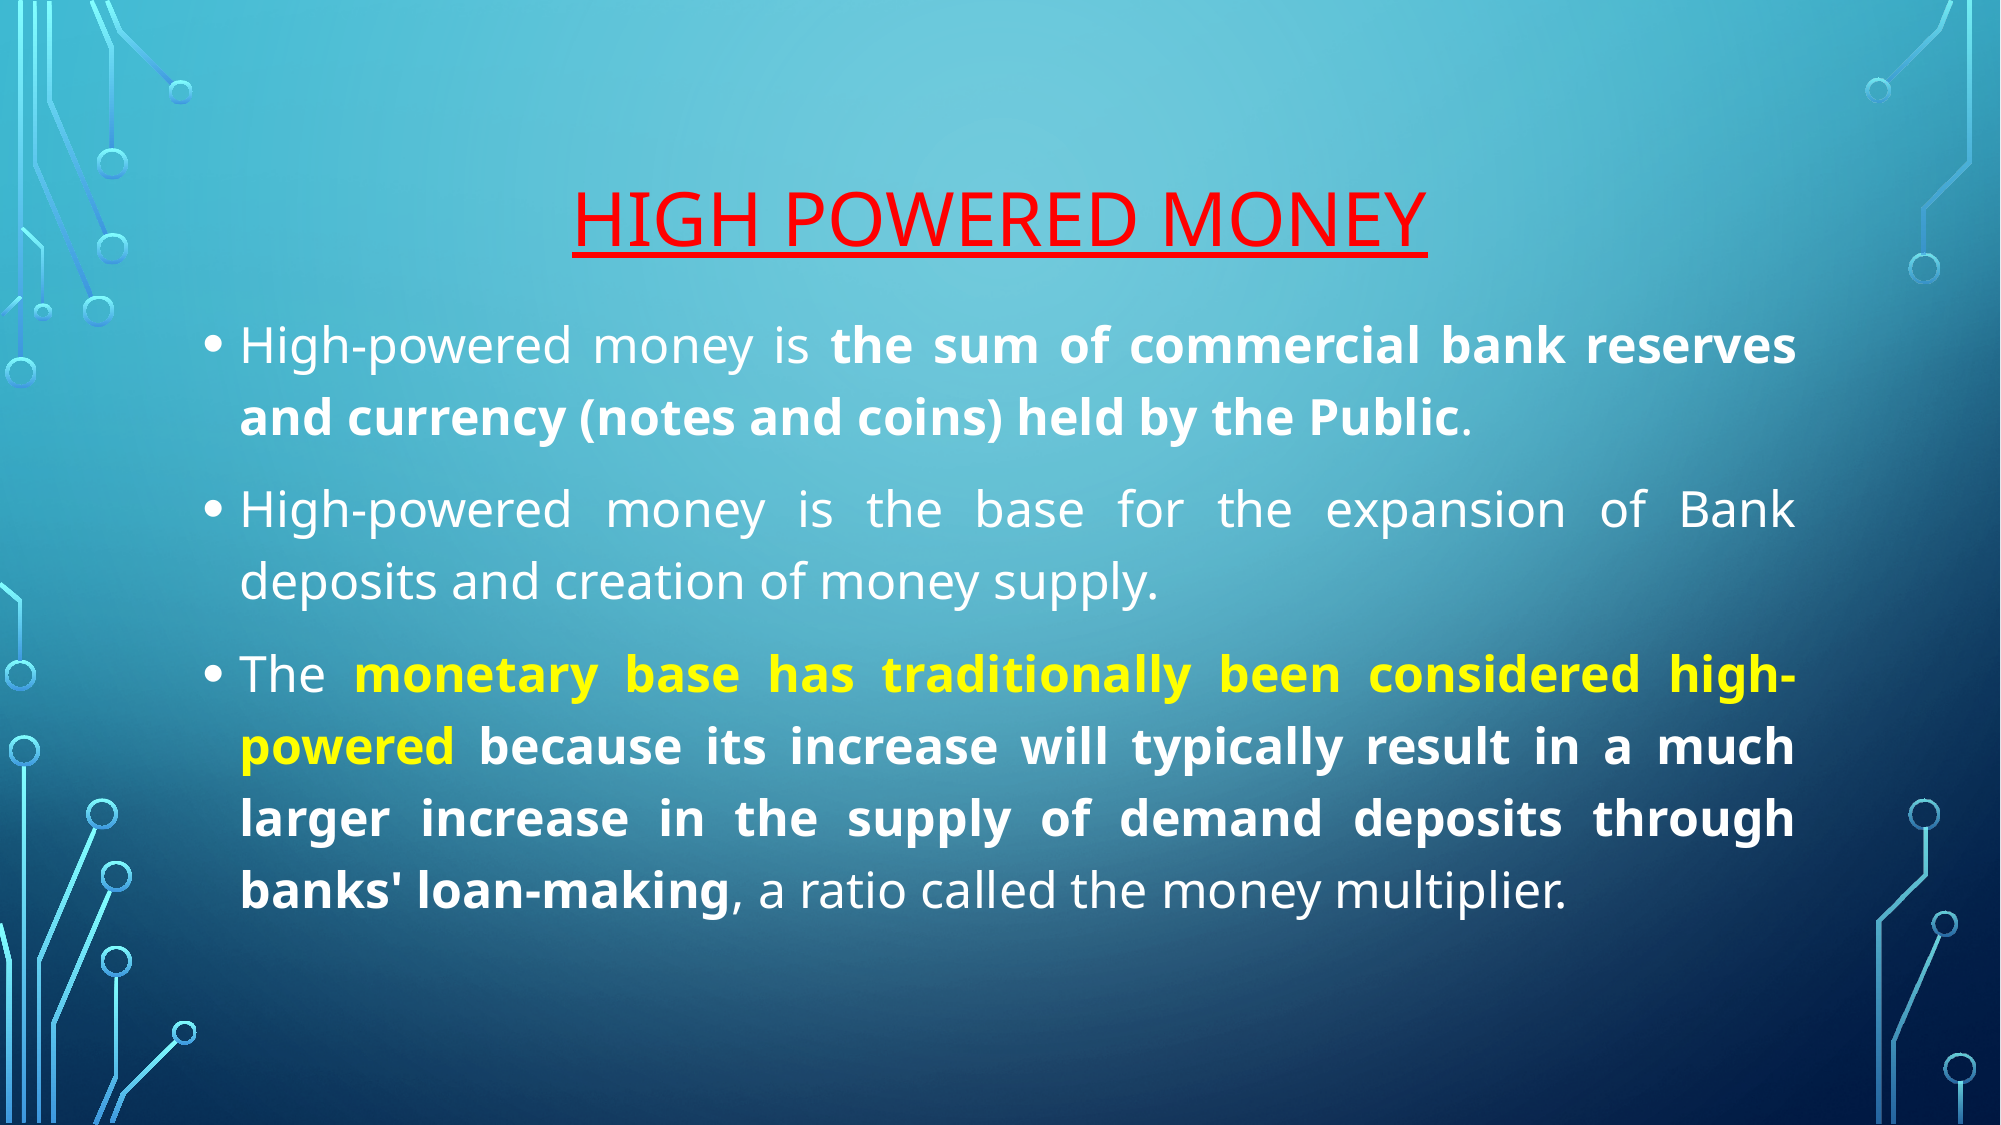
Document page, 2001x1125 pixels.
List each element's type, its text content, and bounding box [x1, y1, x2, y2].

title High powered money [187, 101, 1813, 293]
list High-powered money is the sum of commercial bank reserves and currency (notes and coins) held by the Public. High-powered money is the base for the expansion of Bank deposits and creation of money supply. The monetary base has traditionally been considered high-powered because its increase will typically result in a much larger increase in the supply of demand deposits through banks' loan-making, a ratio called the money multiplier. [187, 293, 1813, 983]
